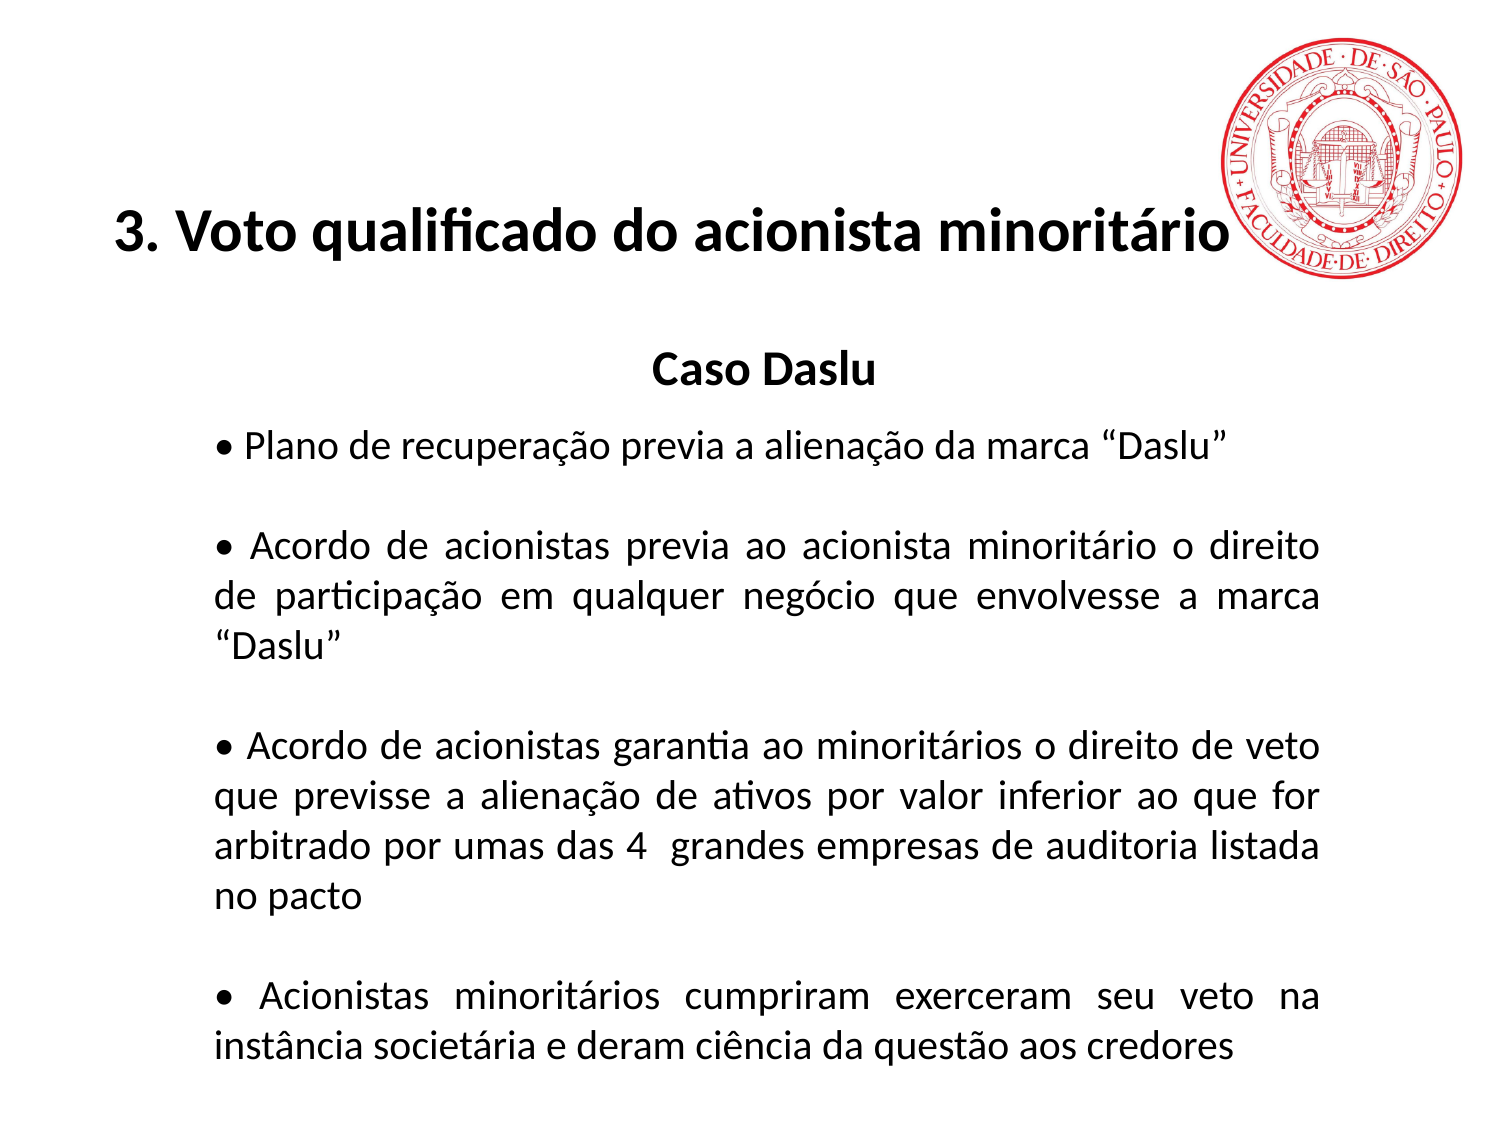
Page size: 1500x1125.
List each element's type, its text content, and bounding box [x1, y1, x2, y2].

title 3. Voto qualificado do acionista minoritário [35, 105, 1311, 347]
subtitle Caso Daslu [292, 328, 1238, 410]
text_box • Plano de recuperação previa a alienação da marca “Daslu” • Acordo de acionistas previa ao acionista minoritário o direito de participação em qualquer negócio que envolvesse a marca “Daslu” • Acordo de acionistas garantia ao minoritários o direito de veto que previsse a alienação de ativos por valor inferior ao que for arbitrado por umas das 4 grandes empresas de auditoria listada no pacto • Acionistas minoritários cumpriram exerceram seu veto na instância societária e deram ciência da questão aos credores [199, 410, 1336, 1076]
picture [1218, 34, 1466, 282]
